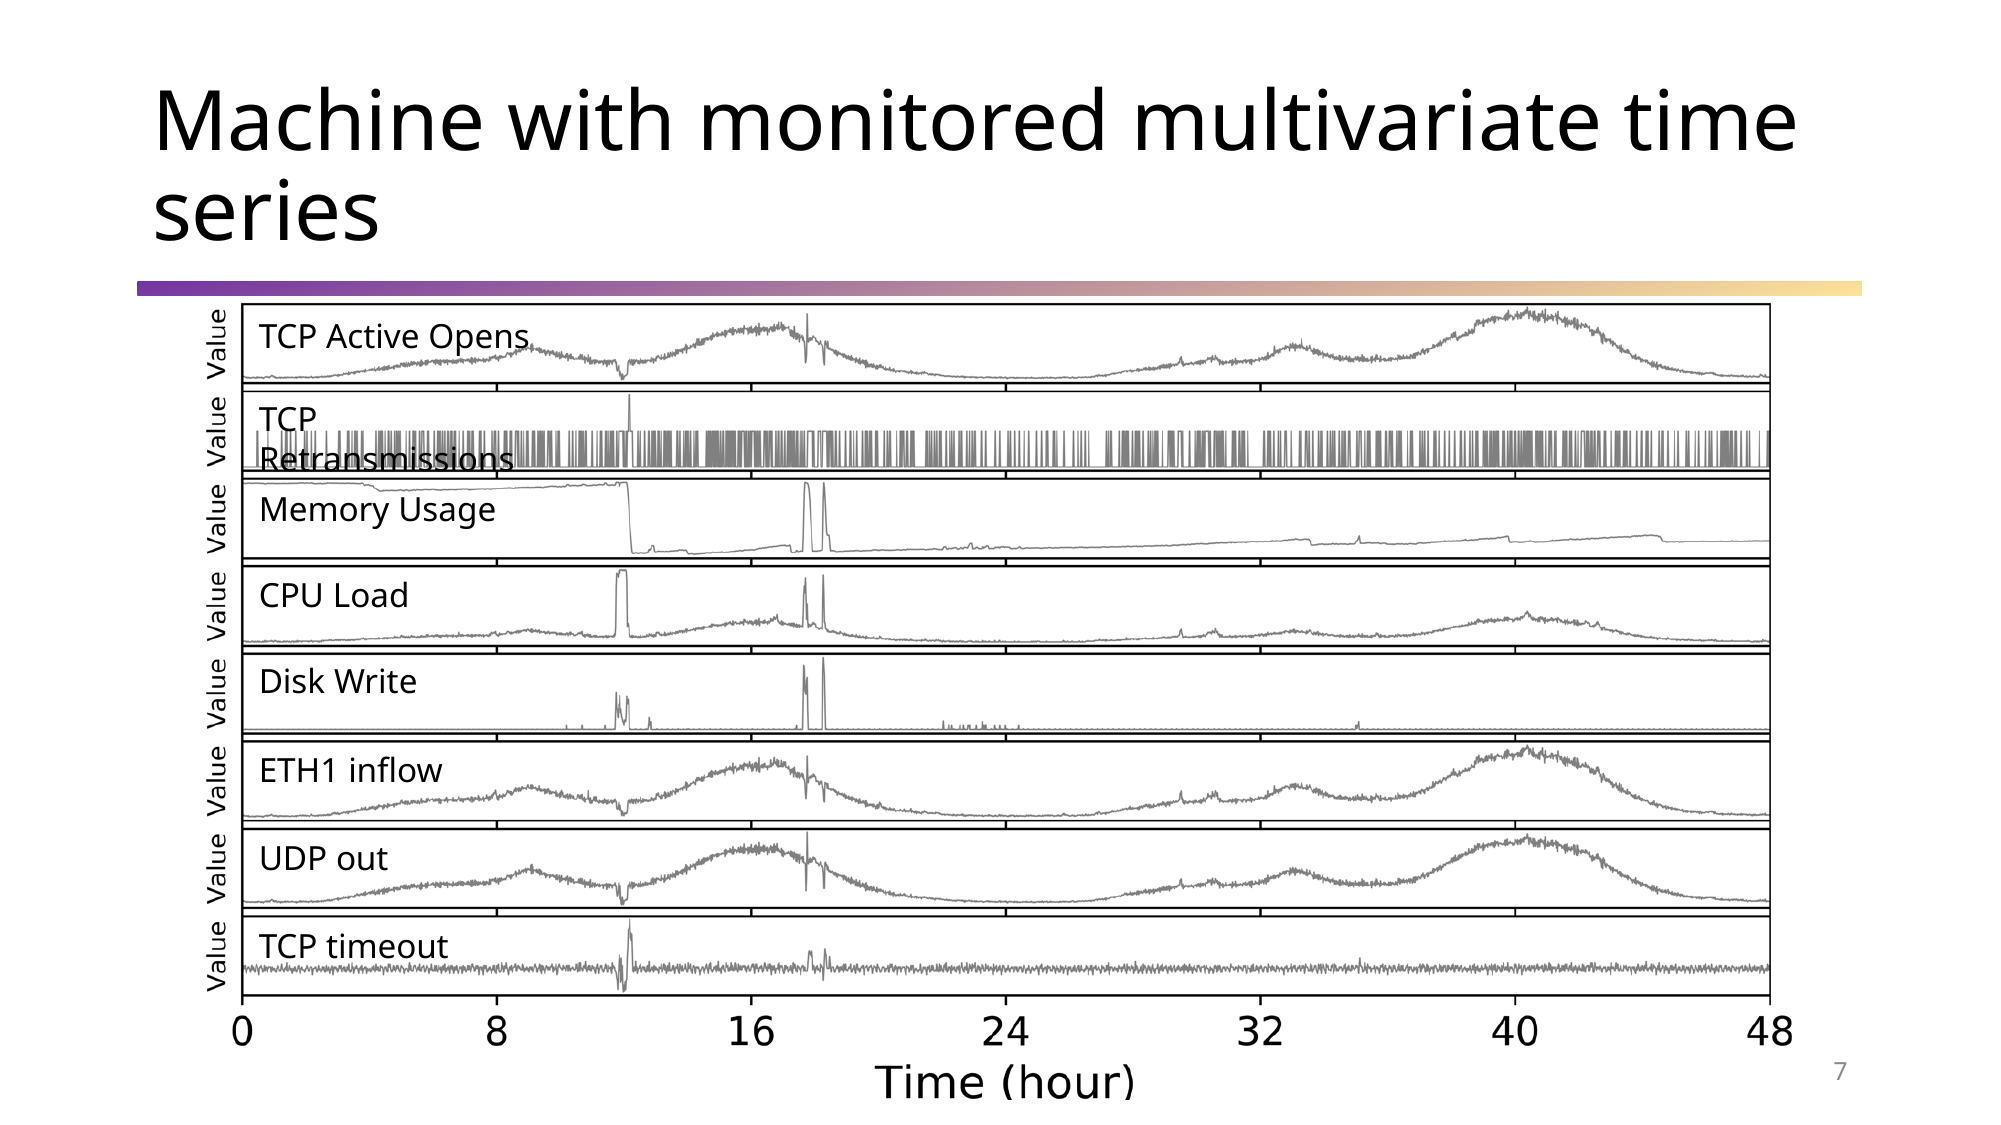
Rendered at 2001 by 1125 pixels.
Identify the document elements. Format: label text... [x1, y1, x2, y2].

text_box Machine with monitored multivariate time series [137, 59, 1863, 278]
slide_number 7 [1412, 1042, 1863, 1103]
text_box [193, 295, 1802, 1100]
text_box [136, 280, 1863, 296]
